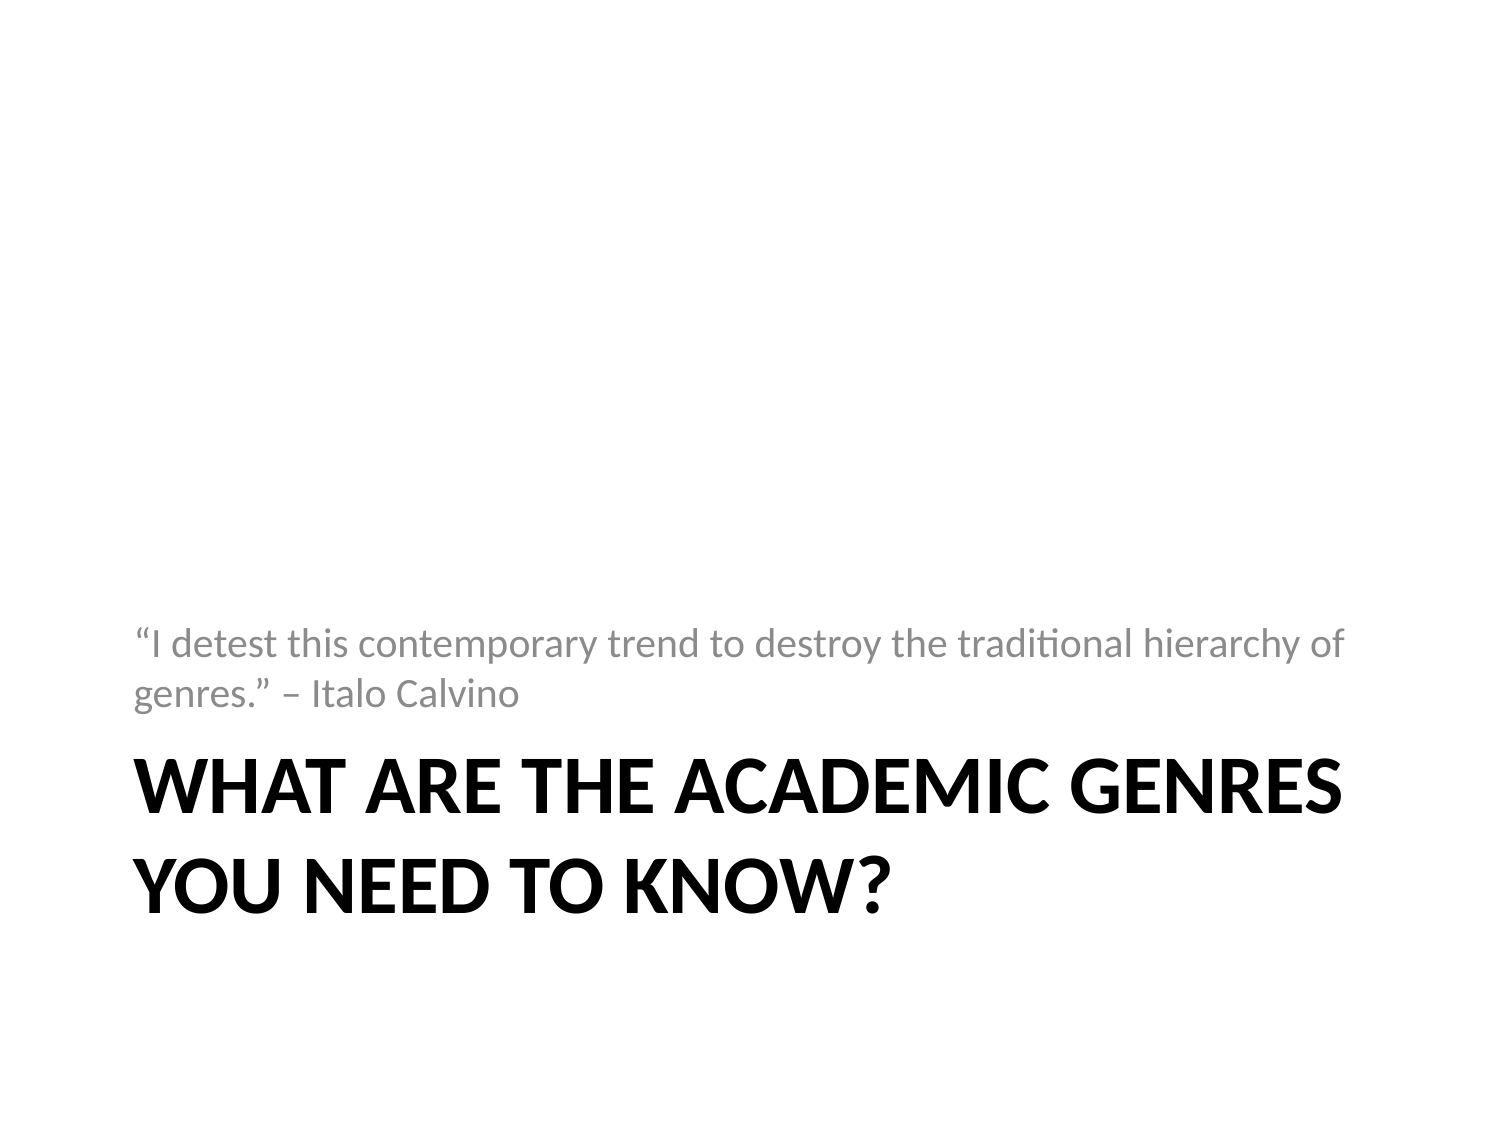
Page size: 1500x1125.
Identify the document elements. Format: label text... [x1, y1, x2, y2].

list “I detest this contemporary trend to destroy the traditional hierarchy of genres.” – Italo Calvino [118, 476, 1394, 723]
title What are the academic genres you need to know? [118, 723, 1394, 947]
